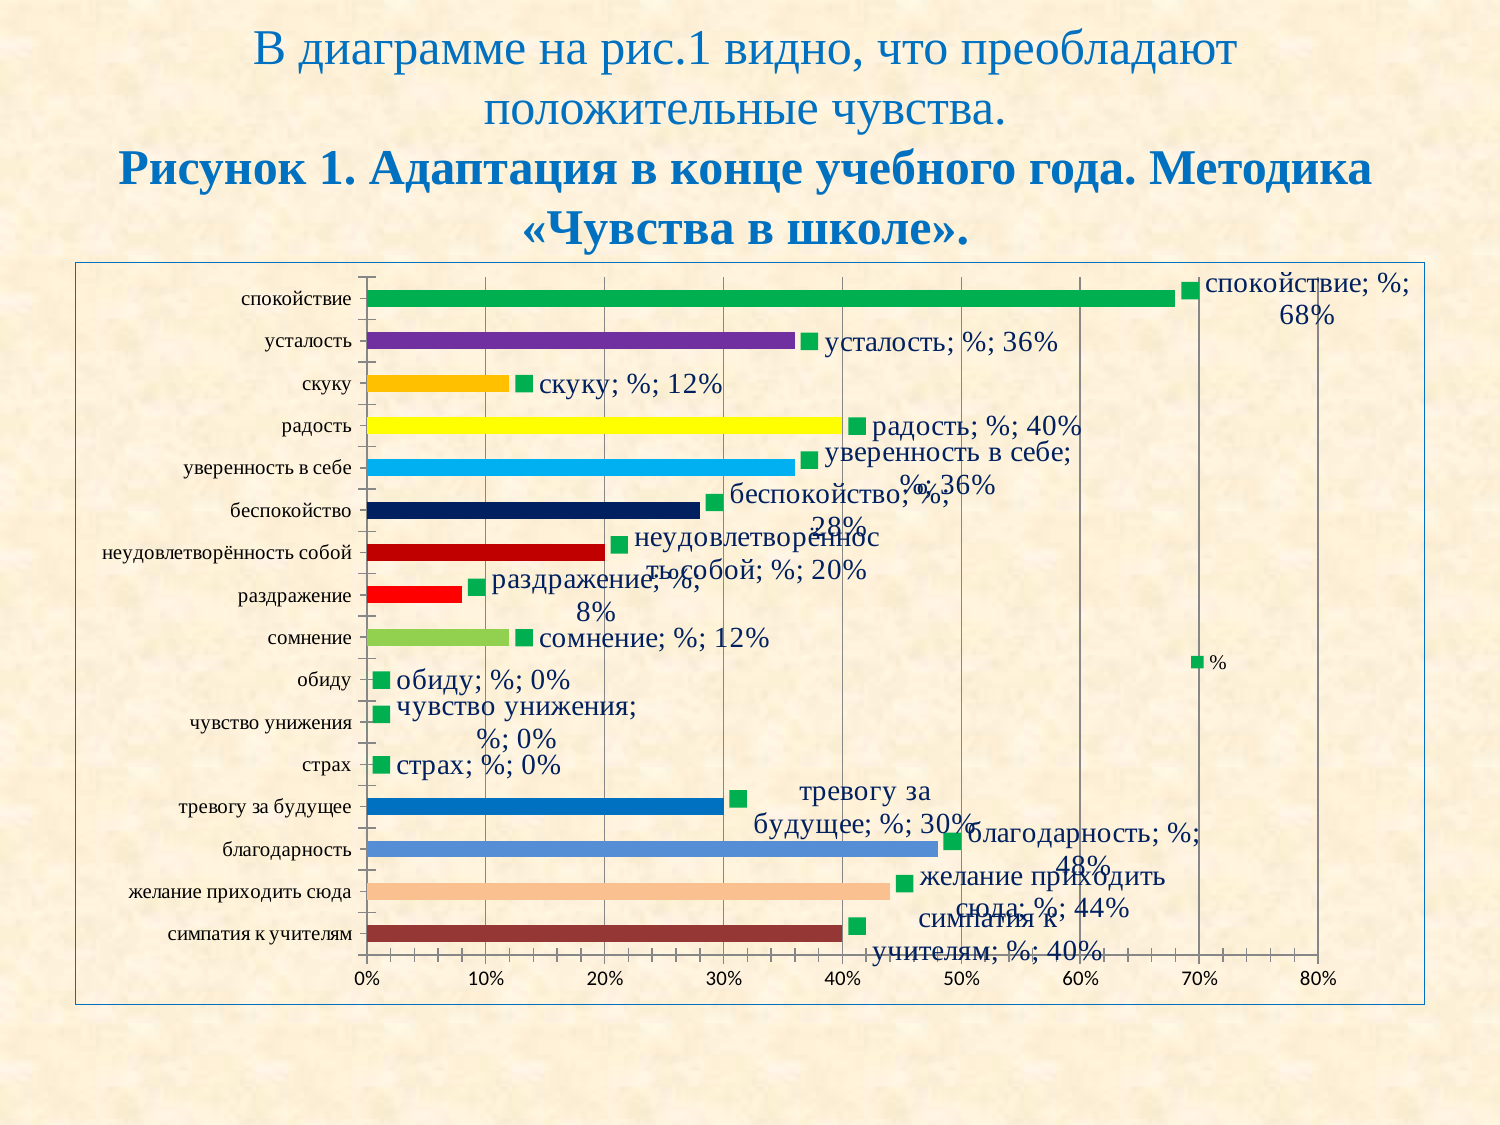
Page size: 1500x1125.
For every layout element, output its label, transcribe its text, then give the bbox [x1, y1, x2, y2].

picture [0, 0, 1500, 1125]
title В диаграмме на рис.1 видно, что преобладают положительные чувства. Рисунок 1. Адаптация в конце учебного года. Методика «Чувства в школе». [70, 70, 1421, 258]
chart [74, 262, 1426, 1006]
